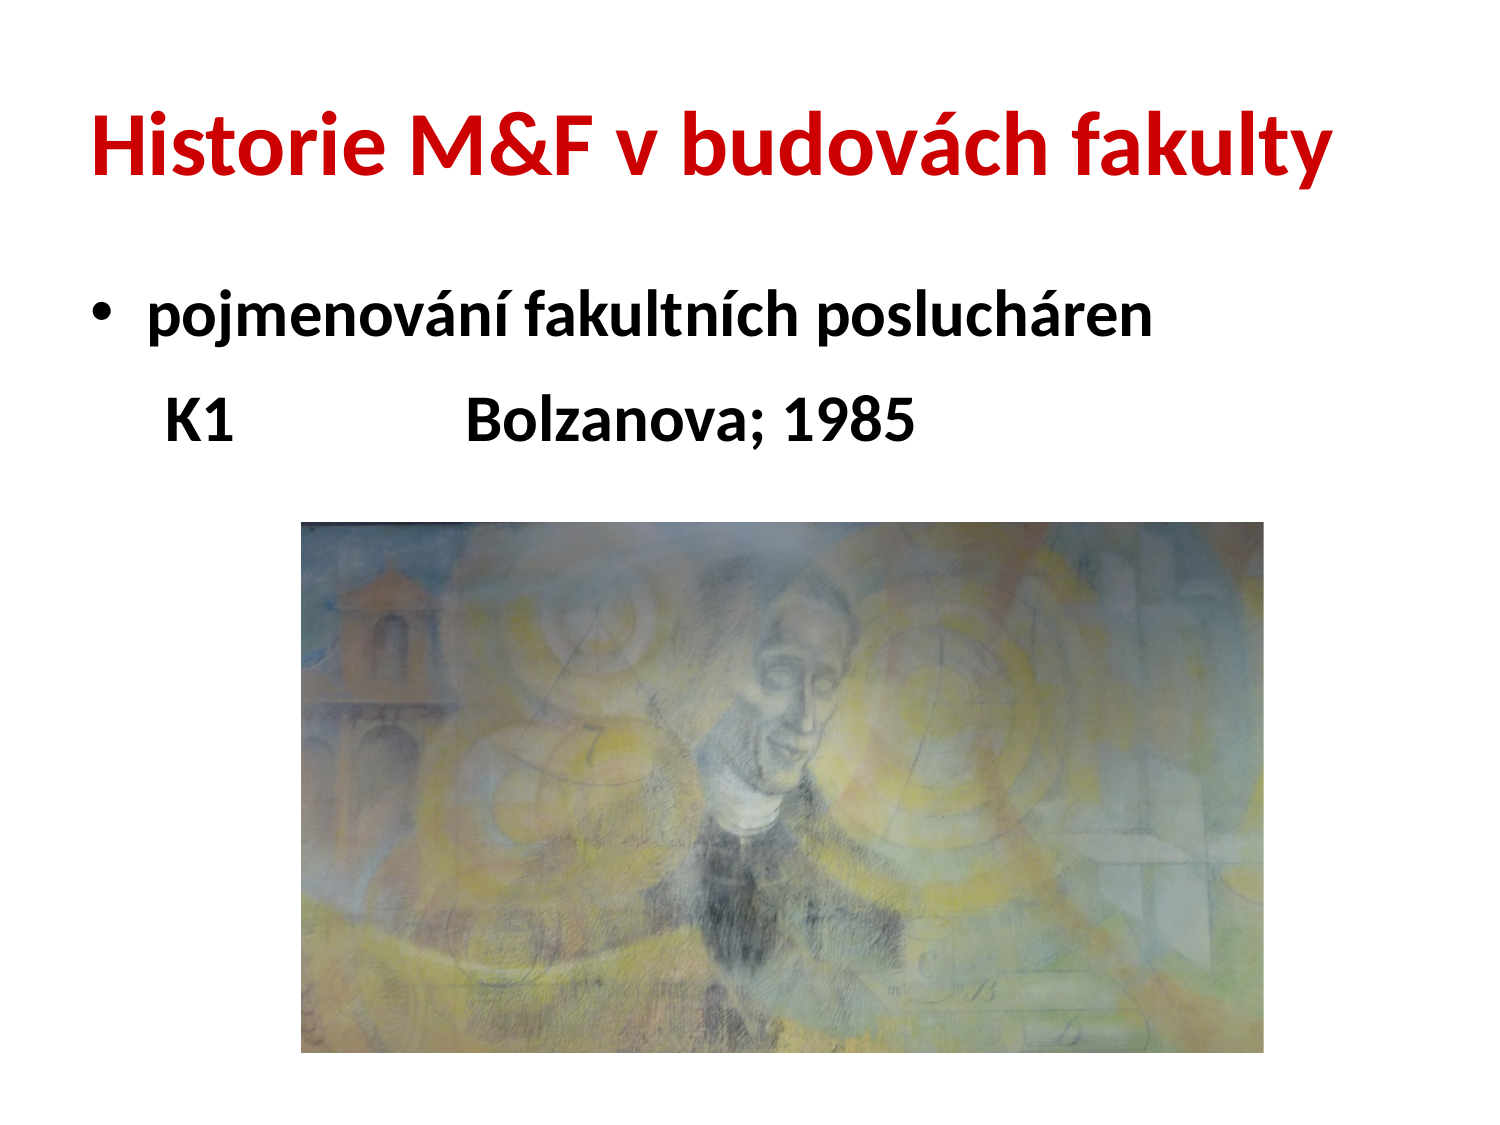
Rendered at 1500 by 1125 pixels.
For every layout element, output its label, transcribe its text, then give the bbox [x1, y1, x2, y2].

title Historie M&F v budovách fakulty [75, 45, 1425, 233]
list pojmenování fakultních poslucháren K1 Bolzanova; 1985 [75, 262, 1425, 1094]
picture [300, 521, 1264, 1053]
